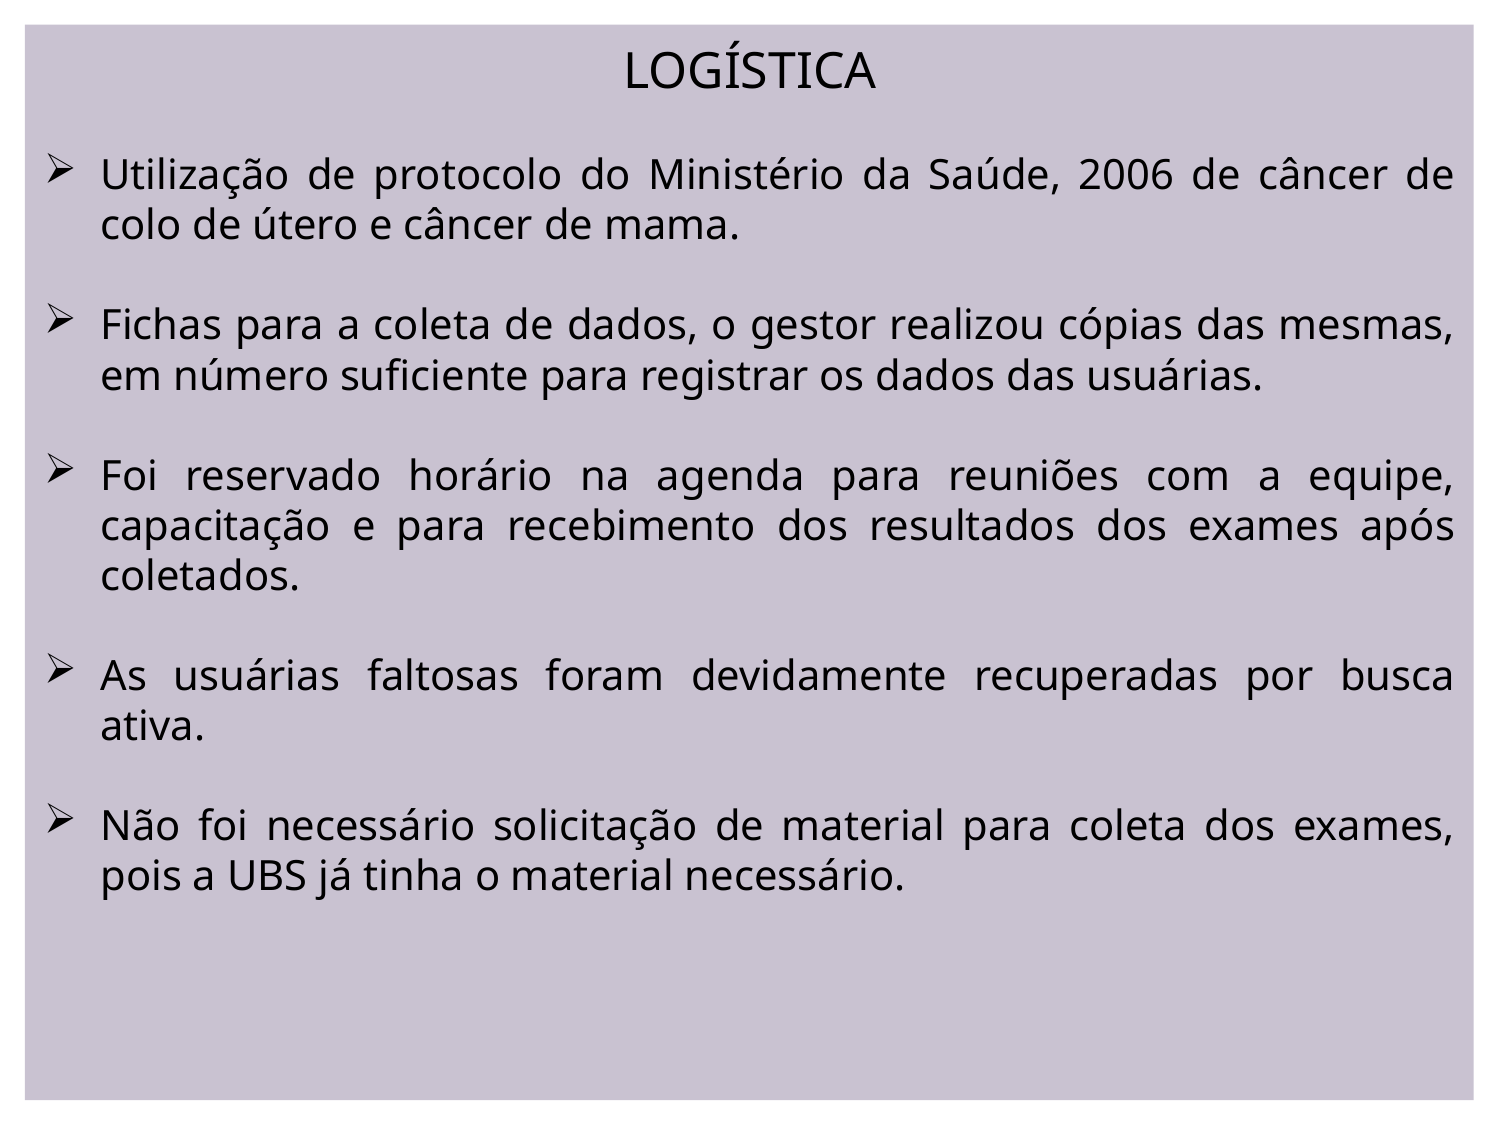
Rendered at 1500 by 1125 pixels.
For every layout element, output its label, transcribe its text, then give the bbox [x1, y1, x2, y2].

text_box LOGÍSTICA Utilização de protocolo do Ministério da Saúde, 2006 de câncer de colo de útero e câncer de mama. Fichas para a coleta de dados, o gestor realizou cópias das mesmas, em número suficiente para registrar os dados das usuárias. Foi reservado horário na agenda para reuniões com a equipe, capacitação e para recebimento dos resultados dos exames após coletados. As usuárias faltosas foram devidamente recuperadas por busca ativa. Não foi necessário solicitação de material para coleta dos exames, pois a UBS já tinha o material necessário. [29, 30, 1471, 956]
